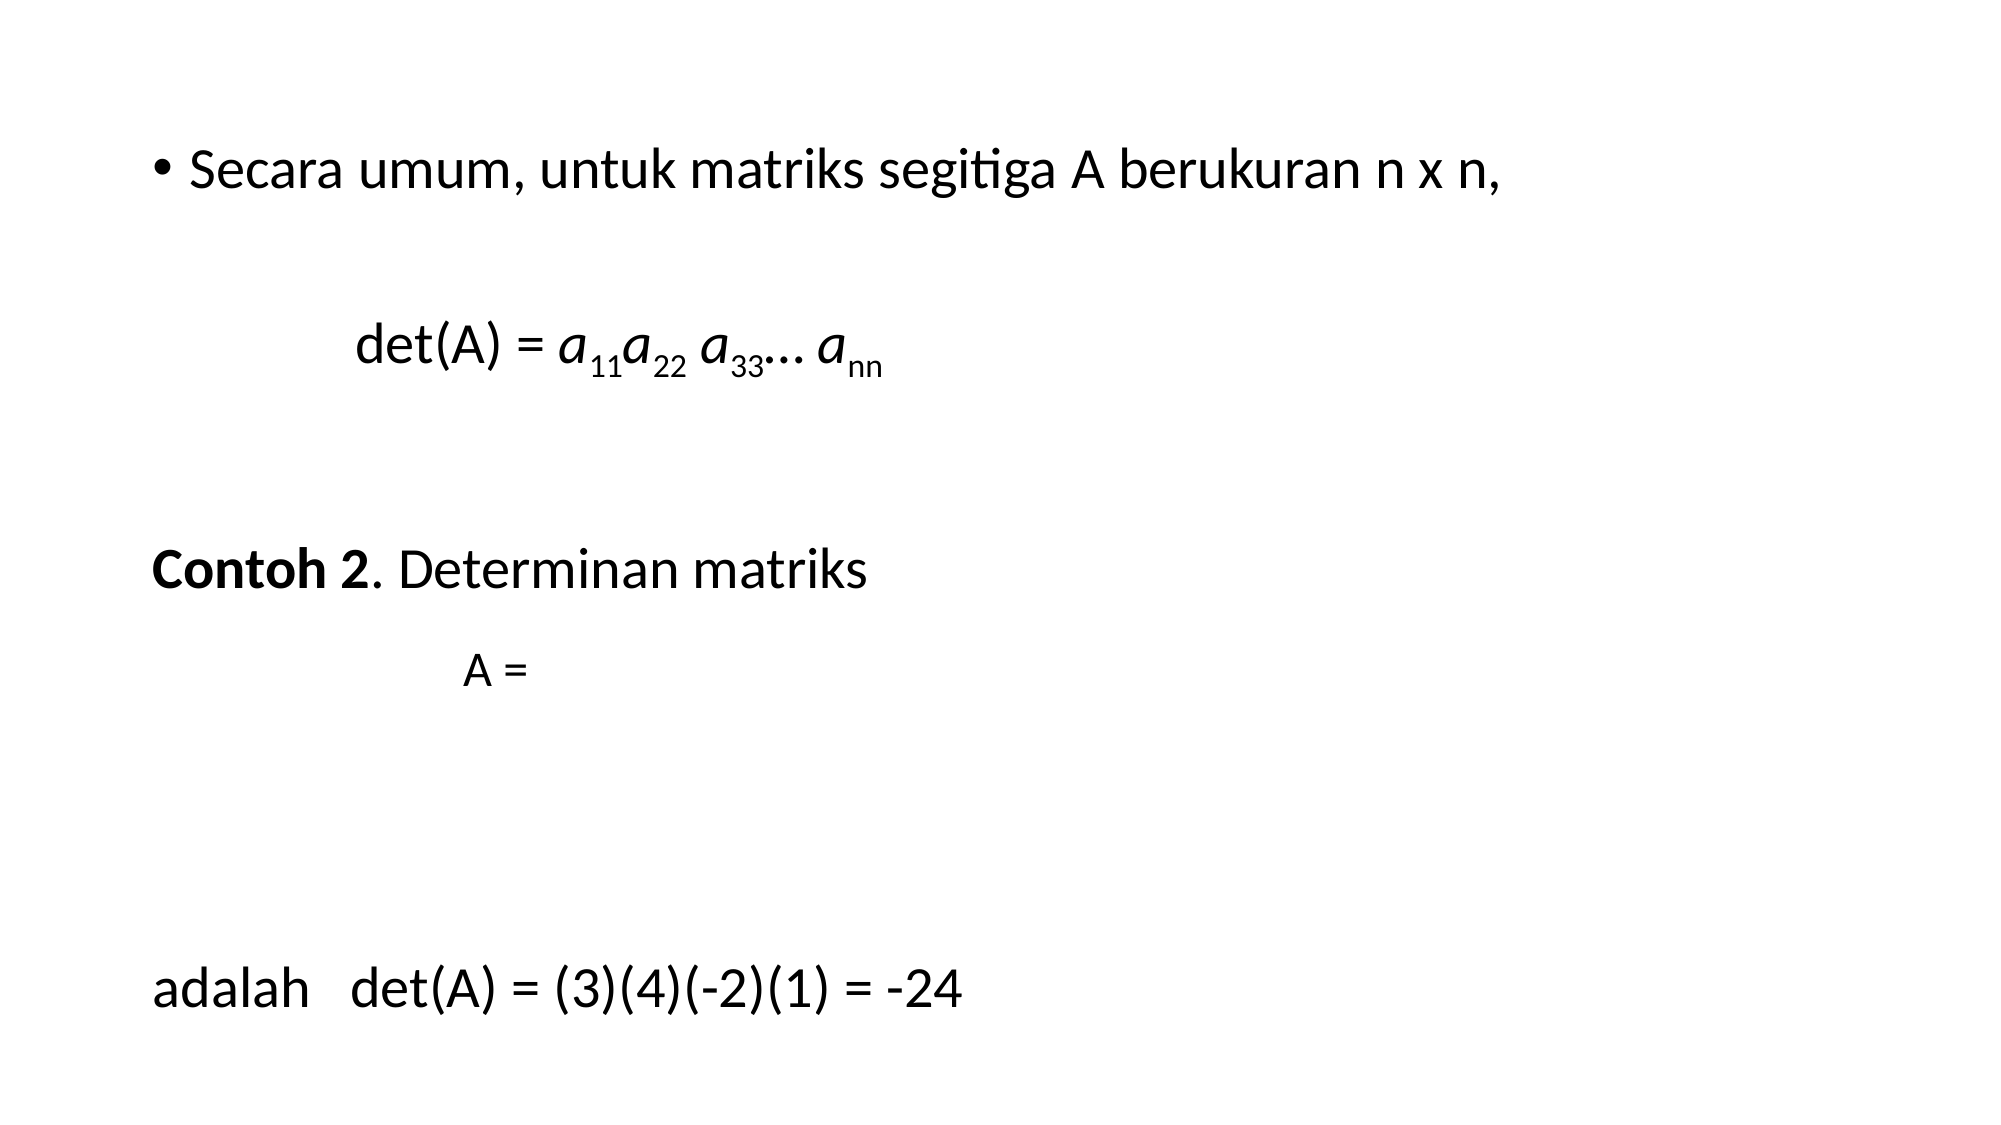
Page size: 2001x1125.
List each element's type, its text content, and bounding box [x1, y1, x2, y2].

list Secara umum, untuk matriks segitiga A berukuran n x n, det(A) = a11a22 a33… ann Contoh 2. Determinan matriks adalah det(A) = (3)(4)(-2)(1) = -24 [137, 131, 1863, 1085]
